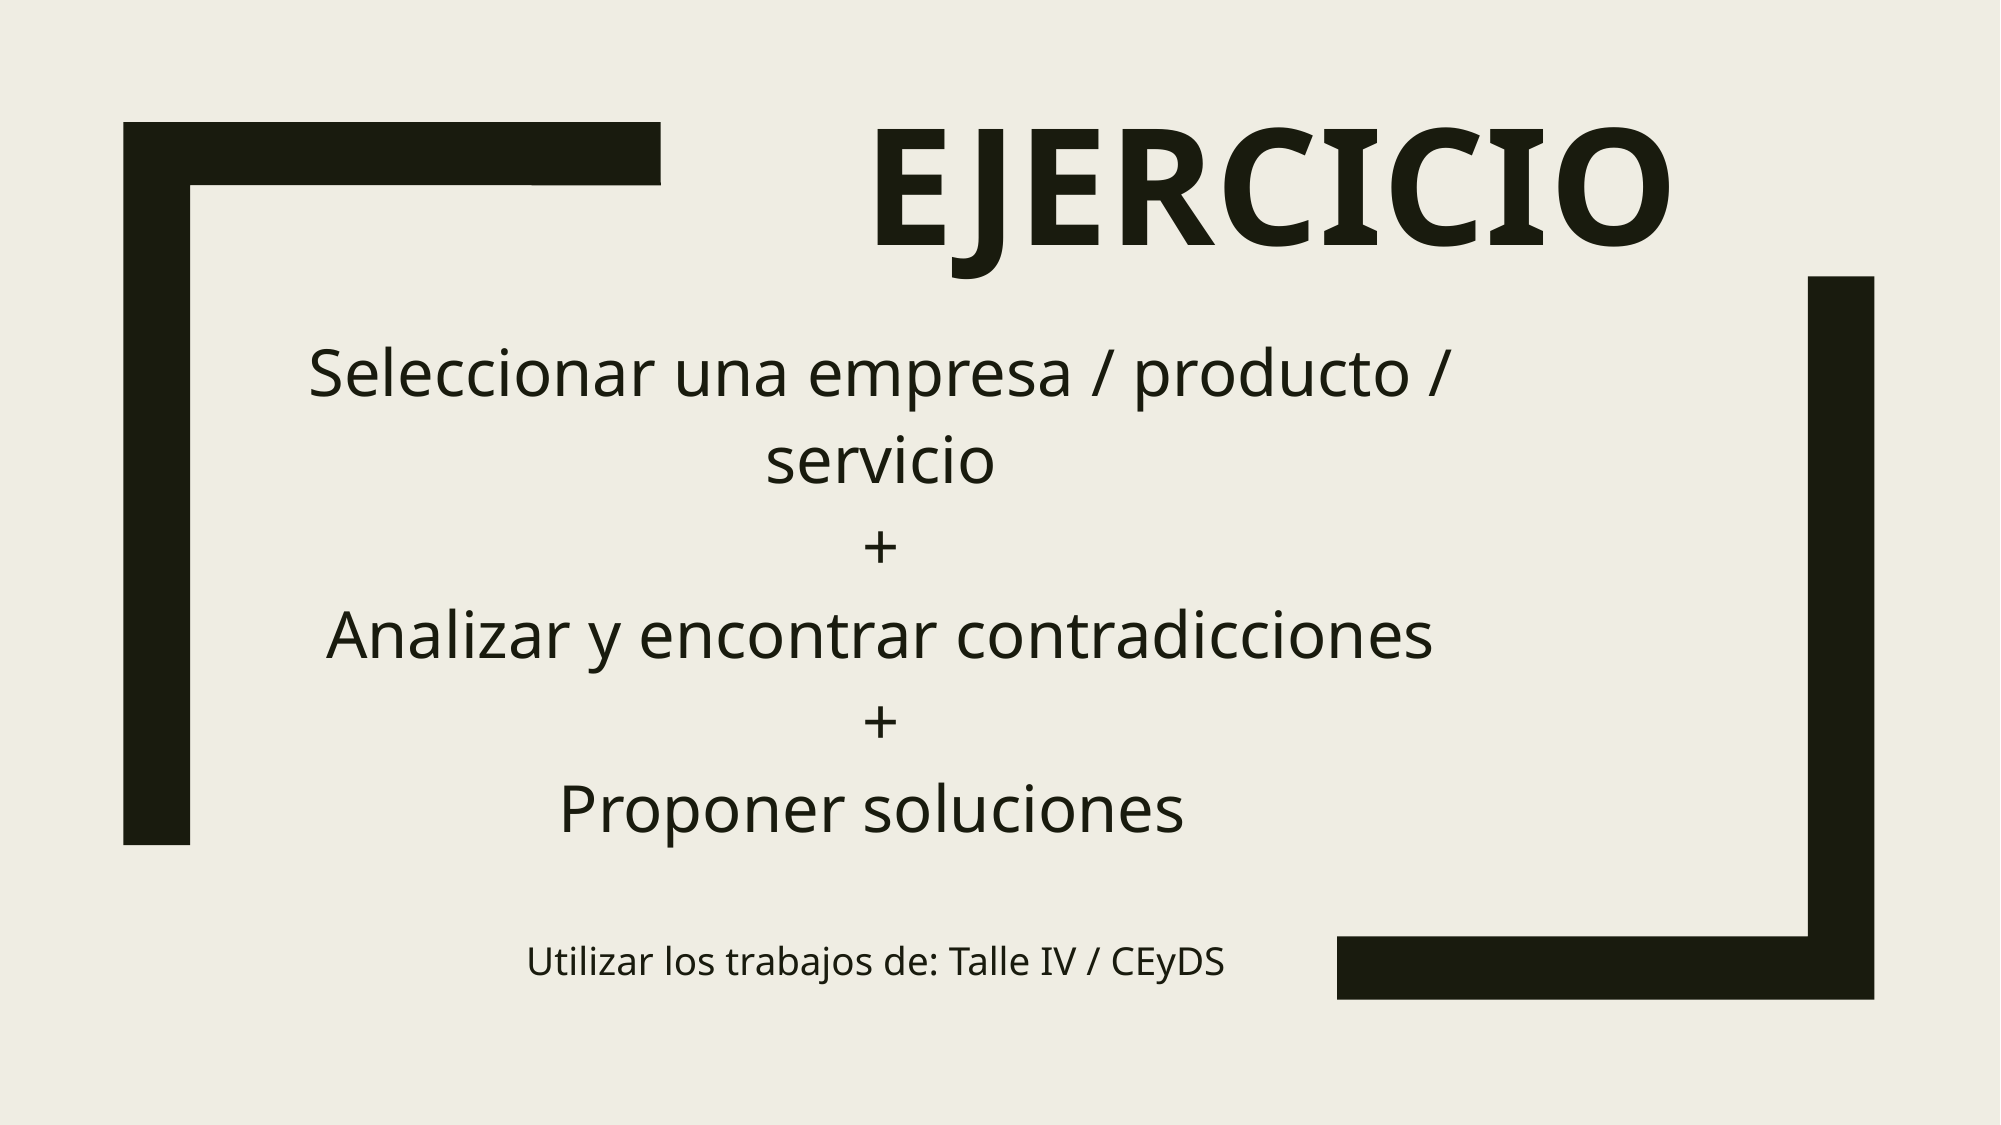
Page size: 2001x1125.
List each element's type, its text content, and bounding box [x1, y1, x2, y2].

text_box Utilizar los trabajos de: Talle IV / CEyDS [433, 923, 1329, 1021]
subtitle Seleccionar una empresa / producto / servicio + Analizar y encontrar contradicciones + Proponer soluciones [259, 314, 534, 945]
title Ejercicio [585, 0, 1957, 288]
text_box [534, 314, 1778, 945]
